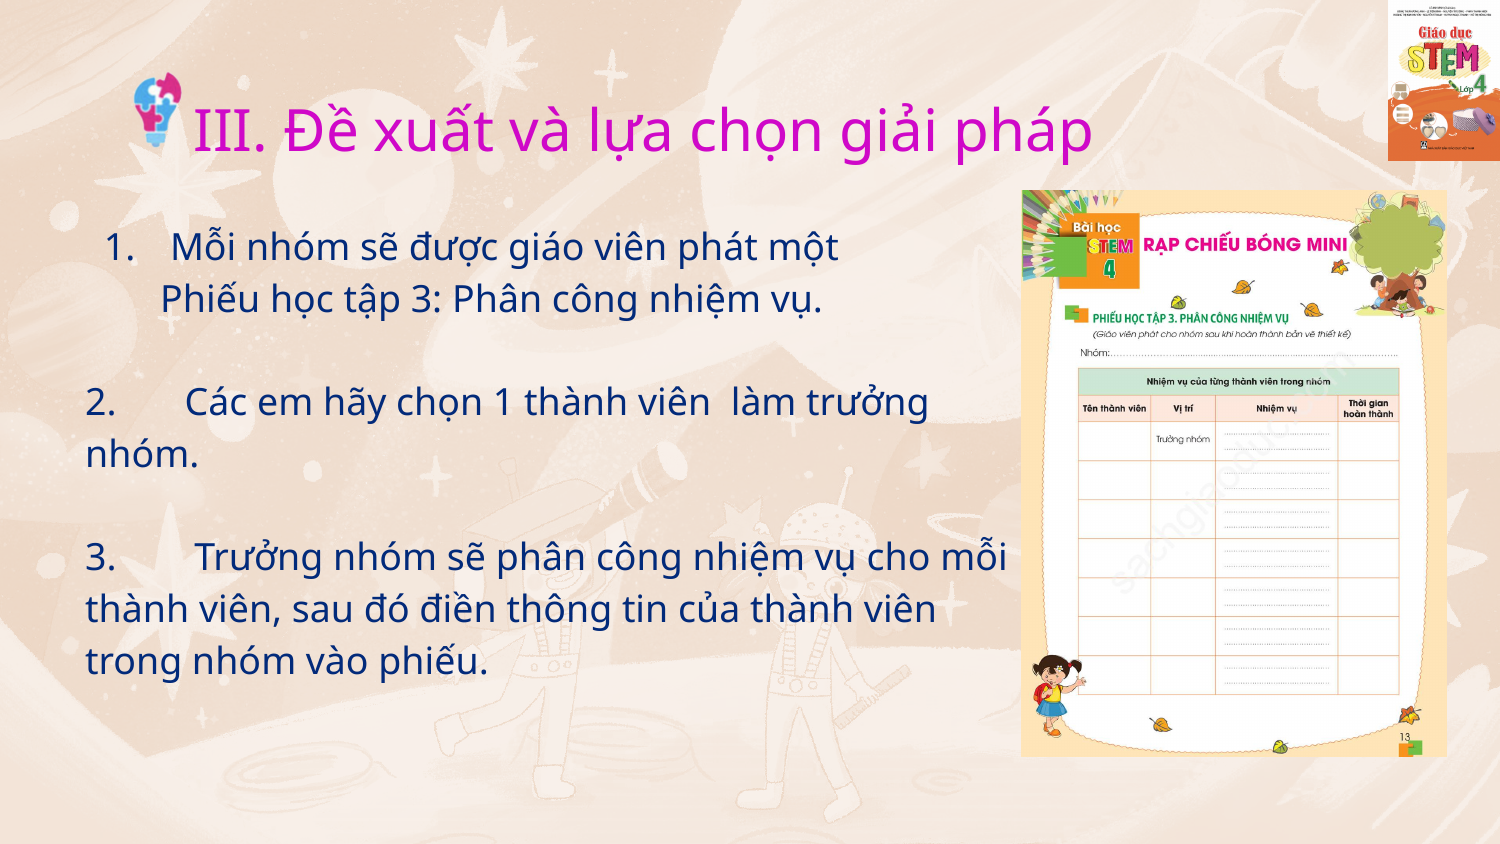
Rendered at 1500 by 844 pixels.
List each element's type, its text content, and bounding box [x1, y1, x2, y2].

picture [1020, 190, 1448, 757]
text_box III. Đề xuất và lựa chọn giải pháp [103, 75, 1373, 236]
picture [114, 53, 194, 157]
text_box Mỗi nhóm sẽ được giáo viên phát một Phiếu học tập 3: Phân công nhiệm vụ. 2. Các em hãy chọn 1 thành viên làm trưởng nhóm. 3. Trưởng nhóm sẽ phân công nhiệm vụ cho mỗi thành viên, sau đó điền thông tin của thành viên trong nhóm vào phiếu. [70, 201, 1015, 697]
picture [1387, 0, 1500, 161]
